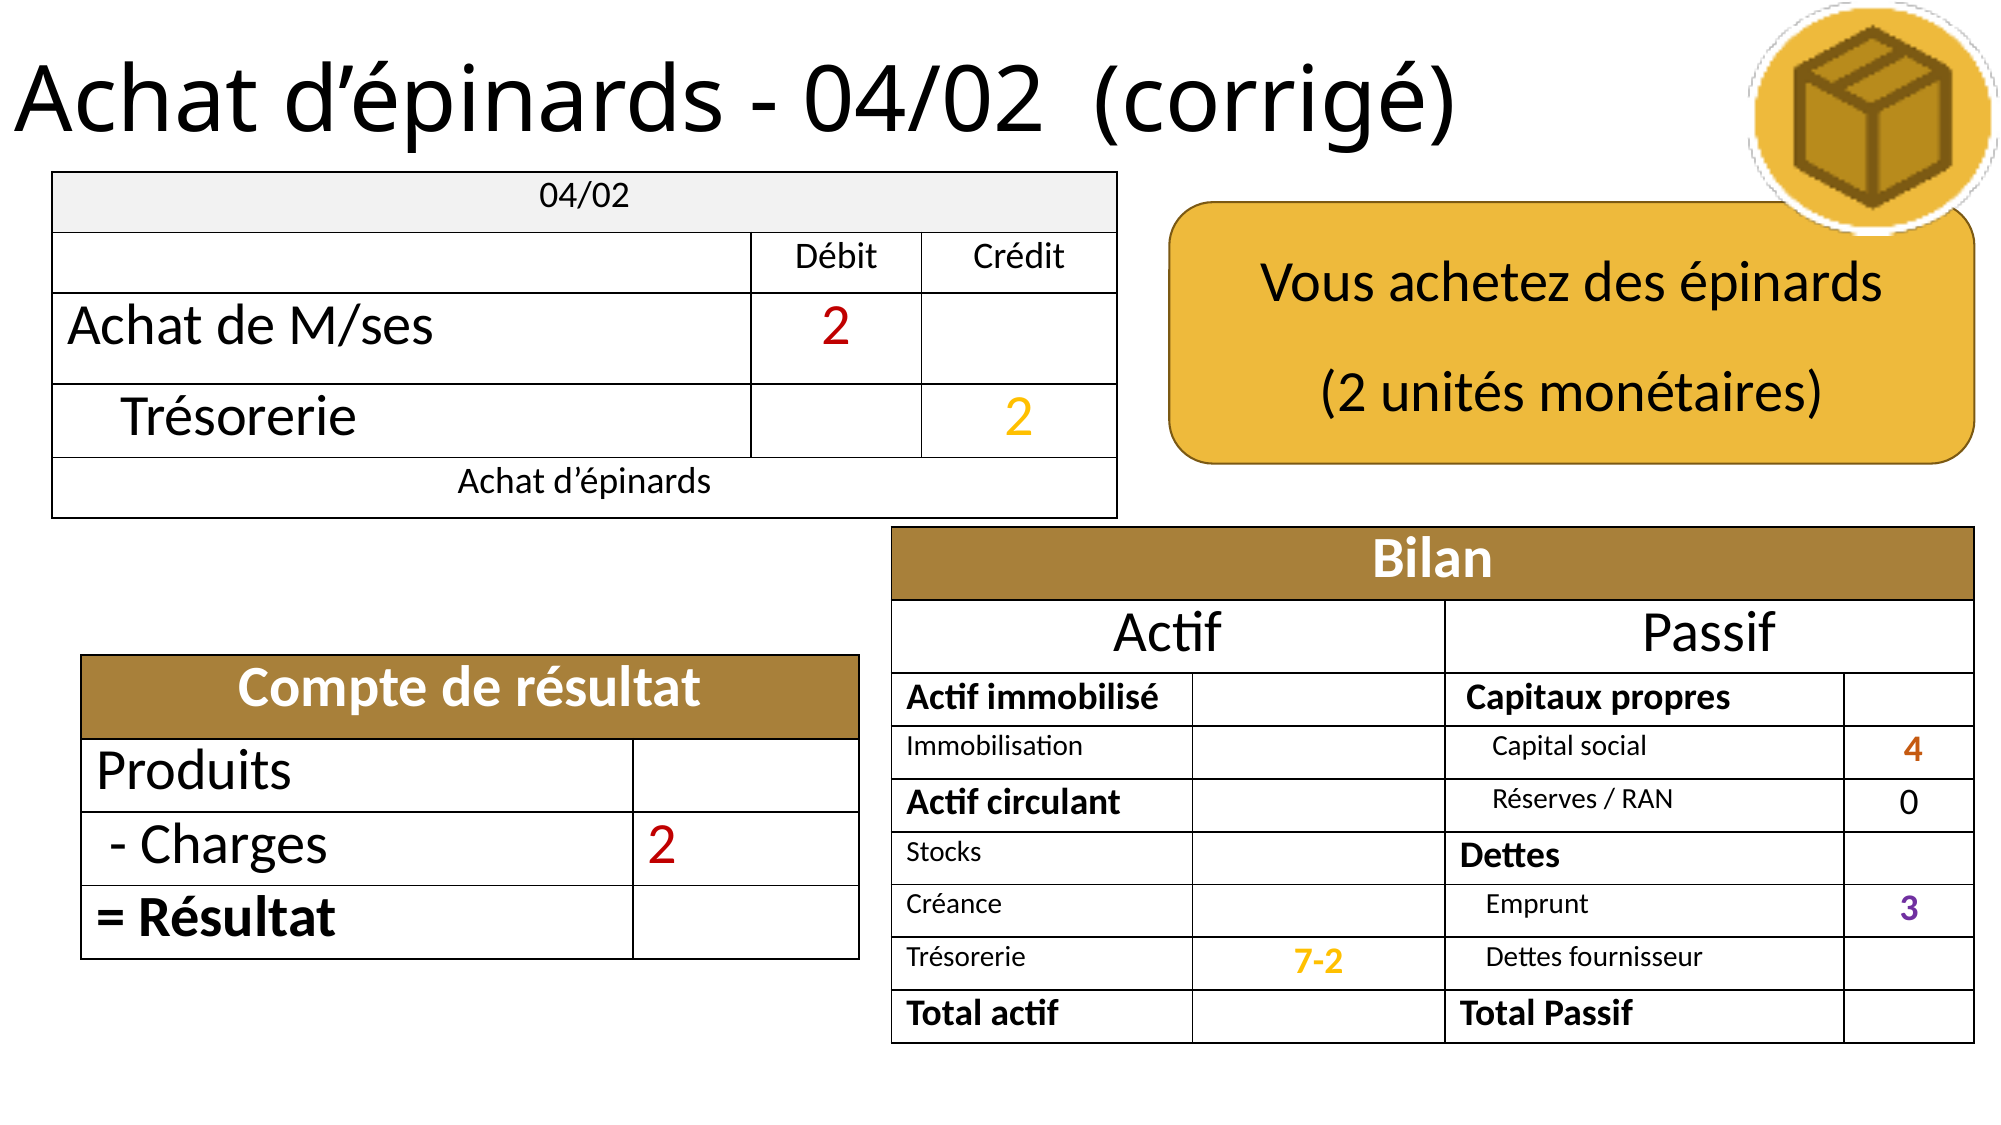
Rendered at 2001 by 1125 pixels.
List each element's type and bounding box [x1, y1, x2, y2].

table_cell [1446, 885, 1843, 936]
table_cell [1193, 991, 1444, 1042]
table_cell [1845, 674, 1973, 725]
table_cell [752, 385, 921, 457]
table_cell [1193, 727, 1444, 778]
table_cell [82, 813, 632, 885]
table_cell [922, 385, 1116, 457]
table_cell [892, 885, 1192, 936]
table_cell [634, 886, 858, 958]
table_cell [53, 385, 750, 457]
table_cell [892, 938, 1192, 989]
table_cell [53, 233, 750, 292]
table_cell [1446, 780, 1843, 831]
table_header [892, 528, 1973, 599]
table_cell [1845, 727, 1973, 778]
table_cell [82, 886, 632, 958]
table_cell [1446, 601, 1973, 672]
table_cell [1446, 833, 1843, 884]
table_cell [1845, 991, 1973, 1042]
table_cell [1845, 885, 1973, 936]
table_cell [922, 233, 1116, 292]
table_cell [82, 740, 632, 811]
table_cell [1446, 938, 1843, 989]
table_header [53, 173, 1116, 232]
text_box [0, 44, 1976, 465]
table_cell [1193, 885, 1444, 936]
table_cell [1193, 780, 1444, 831]
table_cell [1193, 674, 1444, 725]
picture [1747, 1, 2000, 236]
table_cell [892, 727, 1192, 778]
table_cell [892, 833, 1192, 884]
table_cell [1193, 833, 1444, 884]
table_cell [892, 780, 1192, 831]
table_cell [892, 674, 1192, 725]
table_cell [1845, 833, 1973, 884]
table_cell [922, 294, 1116, 383]
table_cell [892, 991, 1192, 1042]
table_cell [892, 601, 1444, 672]
table_cell [53, 458, 1116, 517]
table_cell [752, 294, 921, 383]
table_cell [53, 294, 750, 383]
table_cell [634, 740, 858, 811]
table_cell [1446, 674, 1843, 725]
table_cell [752, 233, 921, 292]
table_cell [1193, 938, 1444, 989]
table_cell [1446, 991, 1843, 1042]
table_cell [1845, 938, 1973, 989]
table_header [82, 656, 858, 738]
table_cell [1845, 780, 1973, 831]
table_cell [1446, 727, 1843, 778]
table_cell [634, 813, 858, 885]
